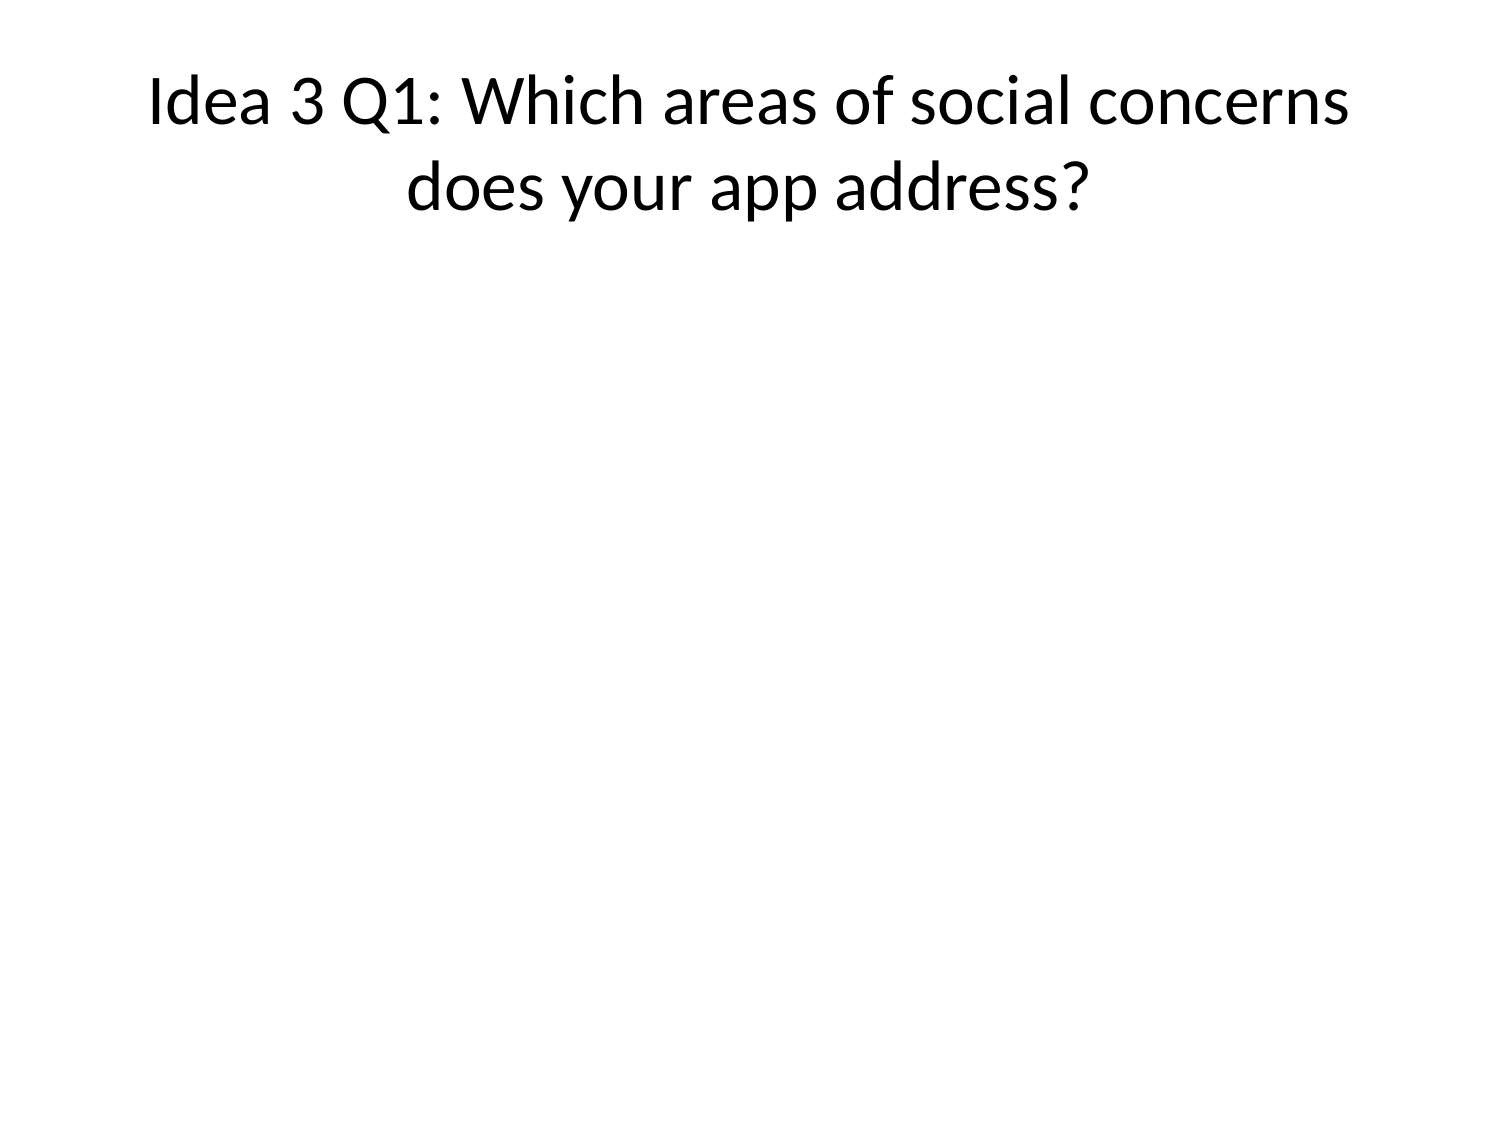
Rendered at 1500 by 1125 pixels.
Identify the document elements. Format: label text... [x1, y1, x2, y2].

title Idea 3 Q1: Which areas of social concerns does your app address? [75, 45, 1425, 233]
